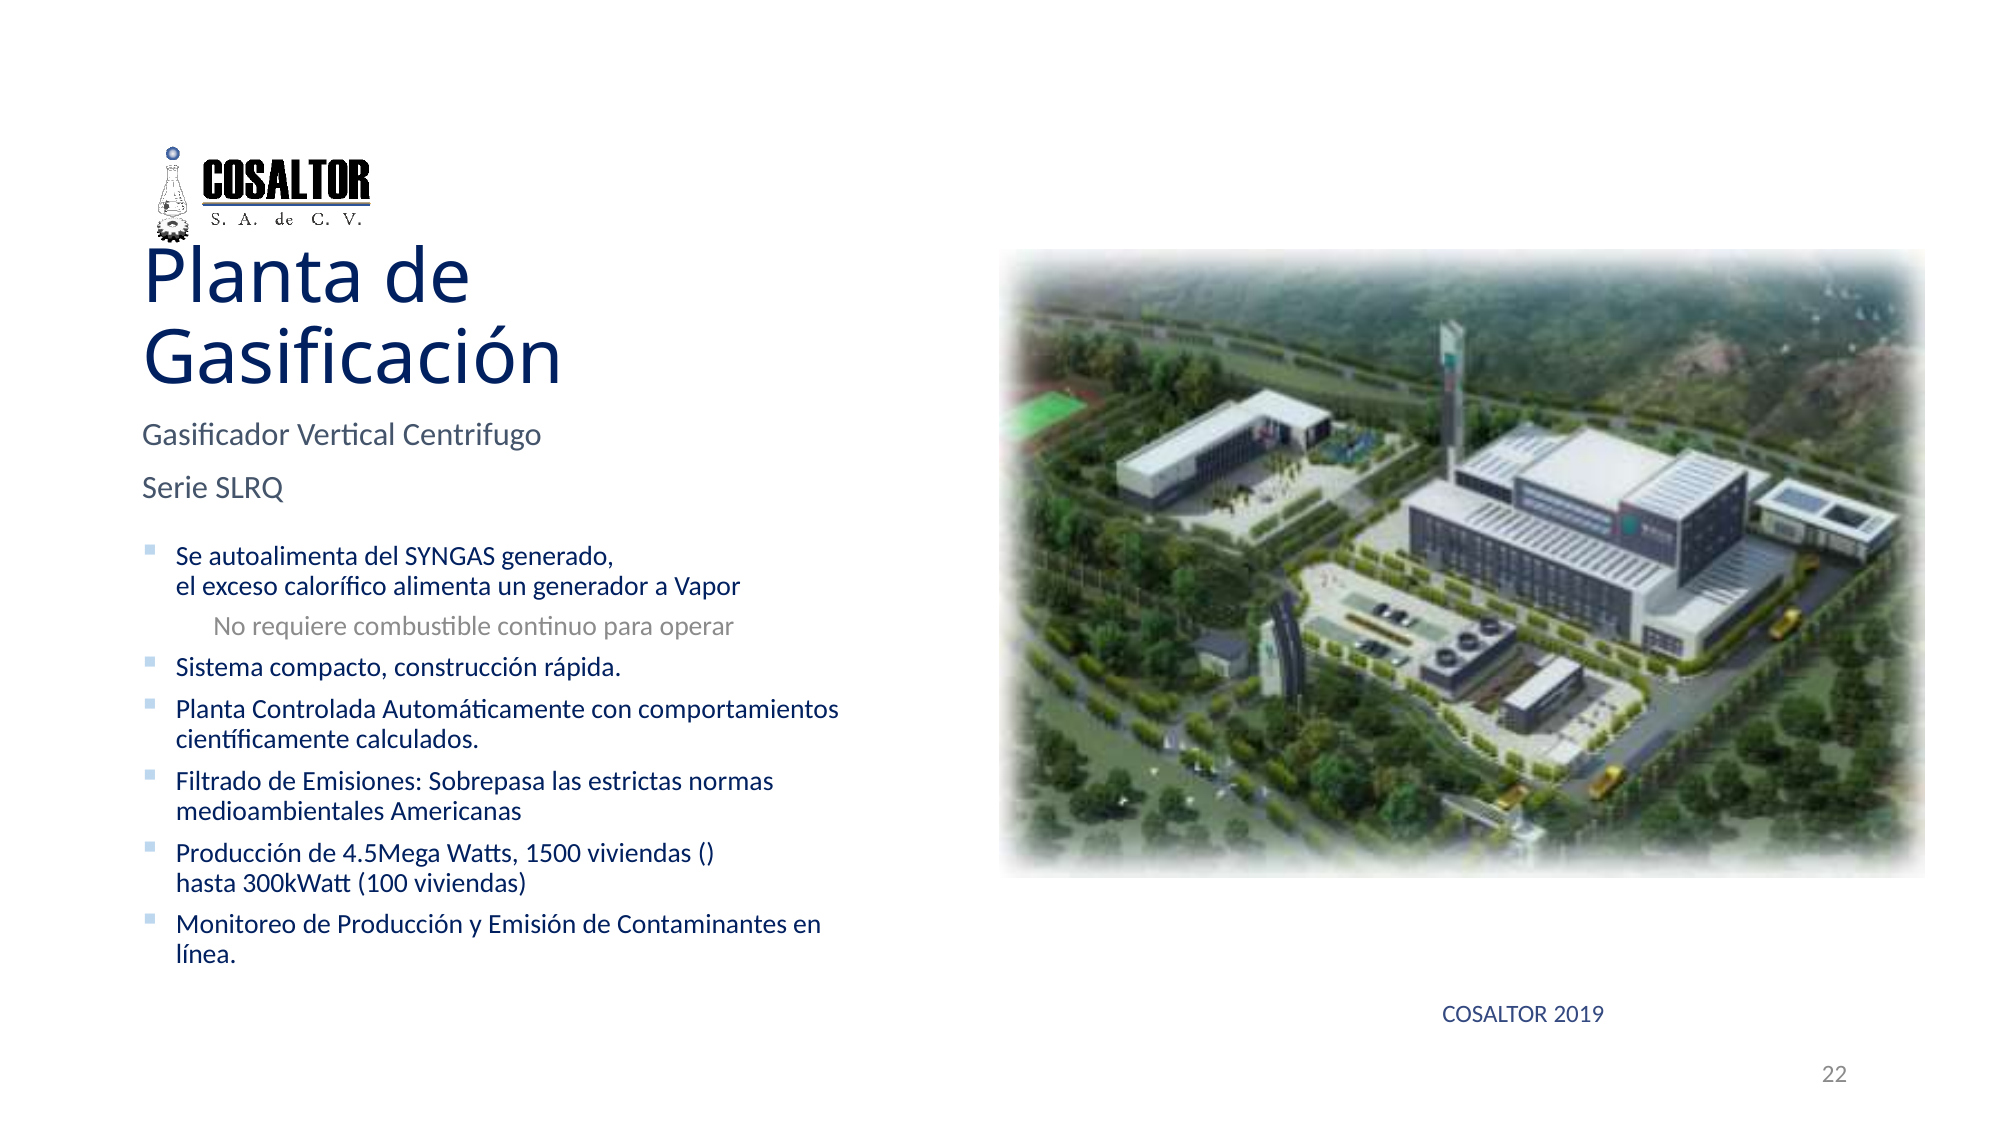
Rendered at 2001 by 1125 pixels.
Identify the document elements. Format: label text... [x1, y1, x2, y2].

list Se autoalimenta del SYNGAS generado, el exceso calorífico alimenta un generador a Vapor No requiere combustible continuo para operar Sistema compacto, construcción rápida. Planta Controlada Automáticamente con comportamientos científicamente calculados. Filtrado de Emisiones: Sobrepasa las estrictas normas medioambientales Americanas Producción de 4.5Mega Watts, 1500 viviendas () hasta 300kWatt (100 viviendas) Monitoreo de Producción y Emisión de Contaminantes en línea. [136, 541, 889, 972]
footer COSALTOR 2019 [1186, 993, 1862, 1033]
slide_number 22 [1412, 1042, 1863, 1103]
picture [999, 249, 1925, 879]
list Gasificador Vertical Centrifugo Serie SLRQ [136, 417, 889, 507]
picture [156, 133, 398, 243]
title Planta de Gasificación [136, 235, 889, 400]
